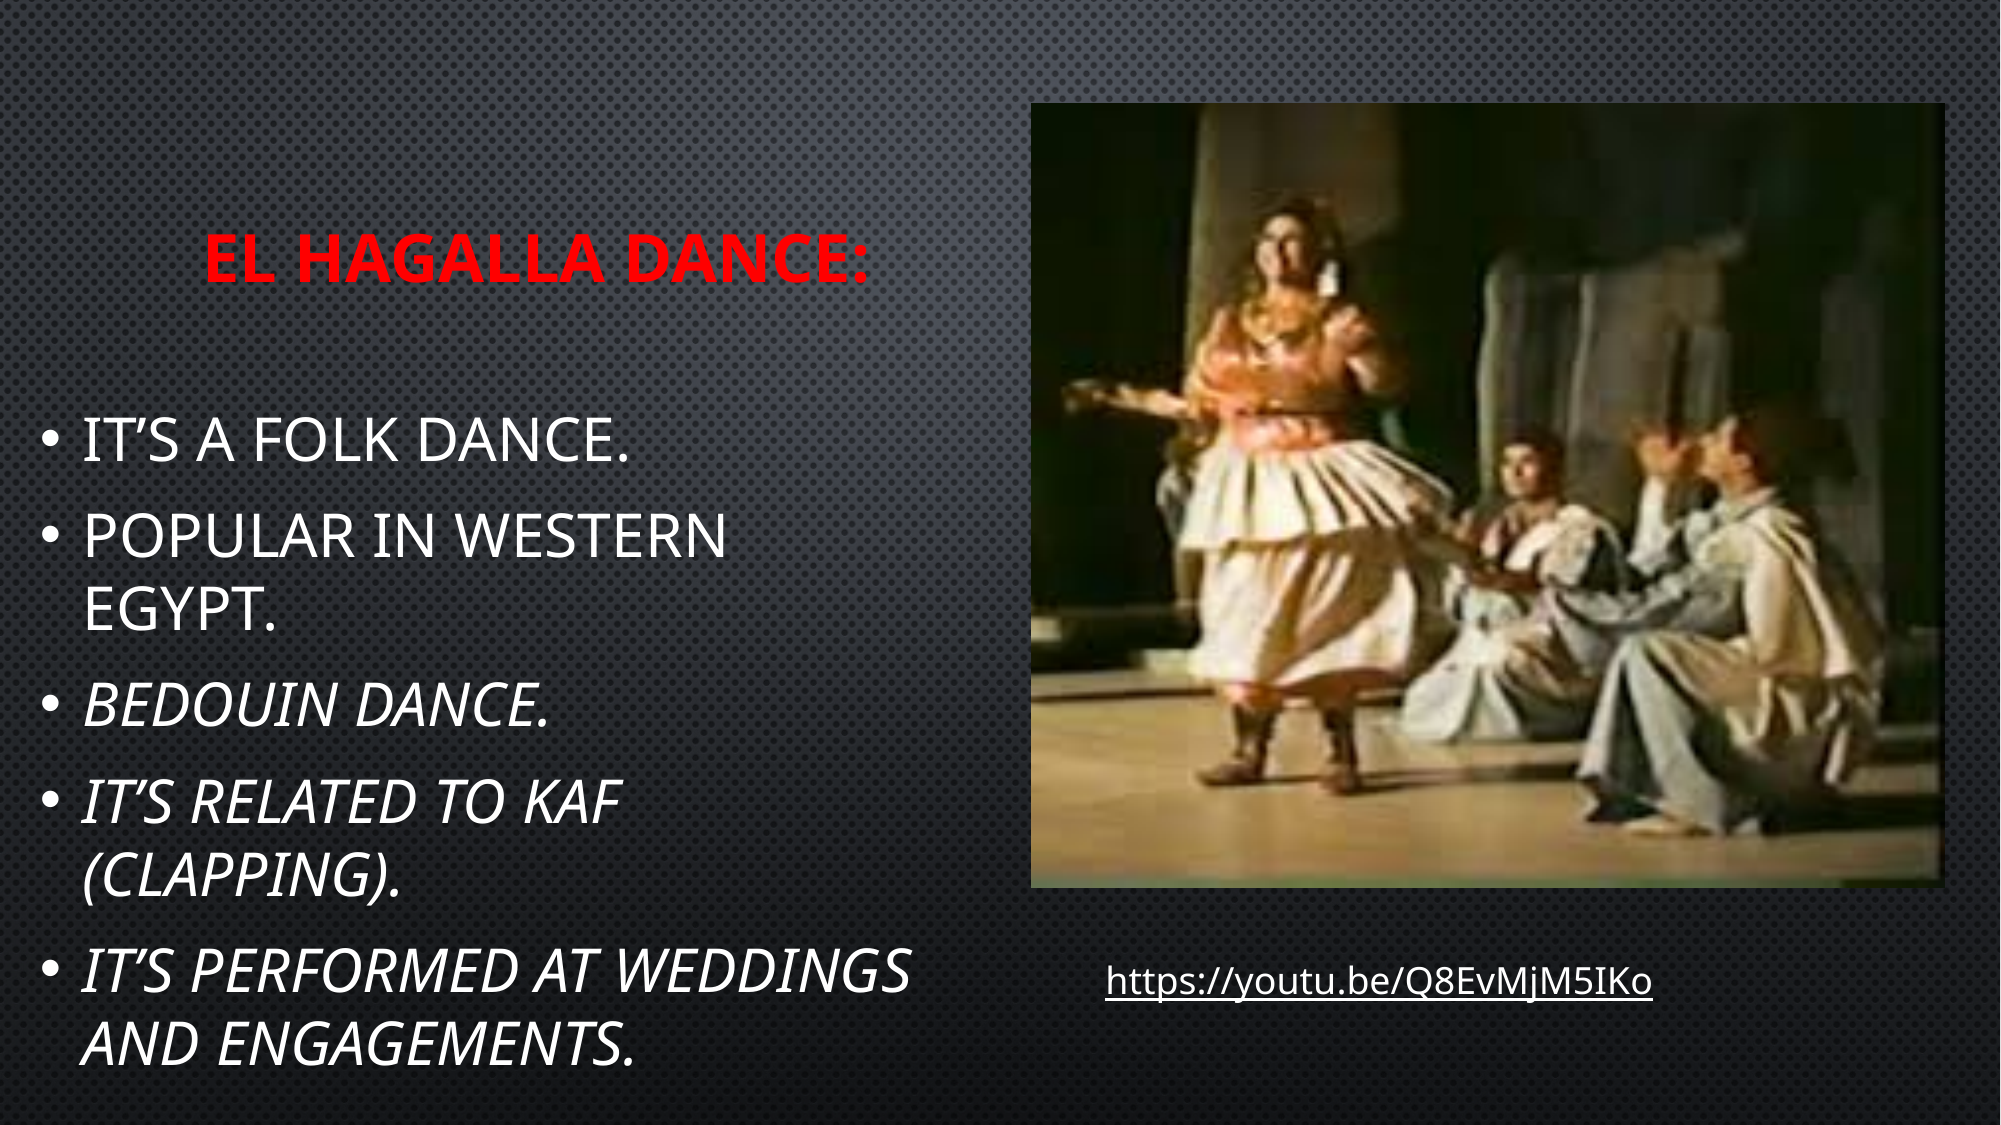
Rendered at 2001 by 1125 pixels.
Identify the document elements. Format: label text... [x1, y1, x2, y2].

title El hagalla dance: [187, 99, 1813, 413]
text_box https://youtu.be/Q8EvMjM5IKo [1090, 949, 1838, 1016]
picture [1031, 102, 1945, 888]
list It’s a folk dance. Popular in western Egypt. Bedouin dance. It’s related to kaf (clapping). It’s performed at weddings and engagements. [24, 353, 935, 1125]
